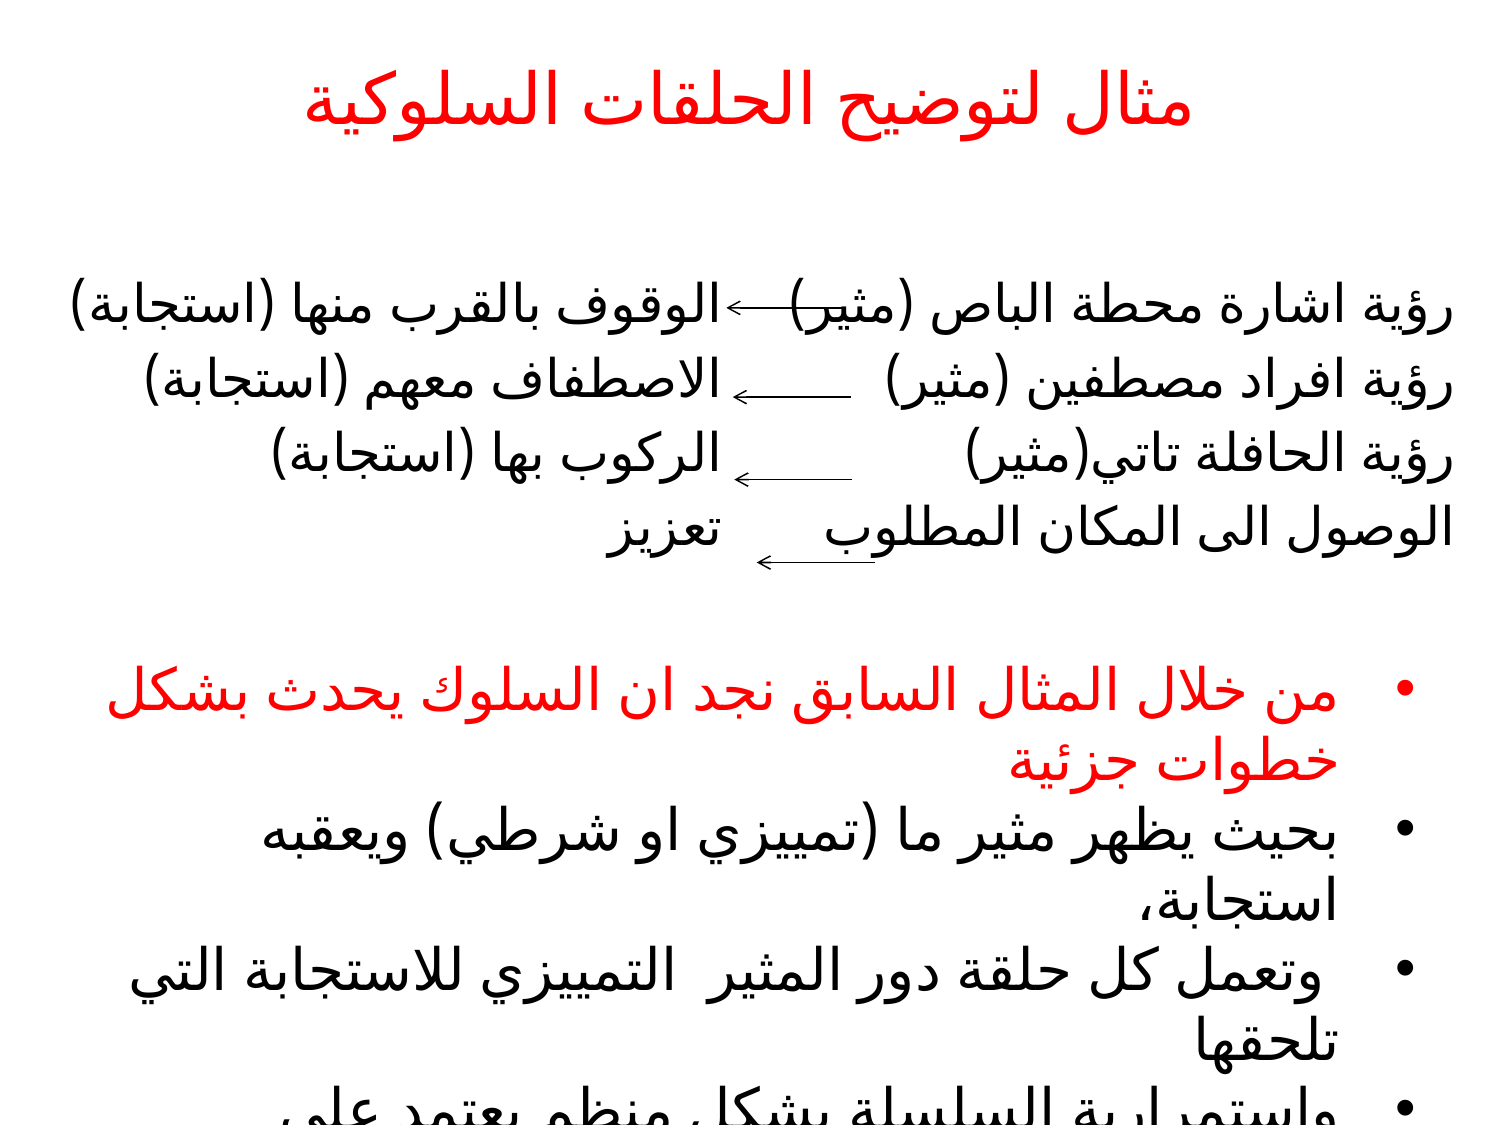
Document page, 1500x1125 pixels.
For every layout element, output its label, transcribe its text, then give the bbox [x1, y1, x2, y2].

title مثال لتوضيح الحلقات السلوكية [75, 45, 1425, 233]
list الوقوف بالقرب منها (استجابة) الاصطفاف معهم (استجابة) الركوب بها (استجابة) تعزيز [29, 262, 738, 598]
text_box من خلال المثال السابق نجد ان السلوك يحدث بشكل خطوات جزئية بحيث يظهر مثير ما (تمييزي او شرطي) ويعقبه استجابة، وتعمل كل حلقة دور المثير التمييزي للاستجابة التي تلحقها واستمرارية السلسلة بشكل منظم يعتمد على الحصول على التعزيز المتوقع في نهاية السلسلة السلوكية [83, 645, 1431, 1125]
list رؤية اشارة محطة الباص (مثير) رؤية افراد مصطفين (مثير) رؤية الحافلة تاتي(مثير) الوصول الى المكان المطلوب [762, 262, 1471, 657]
